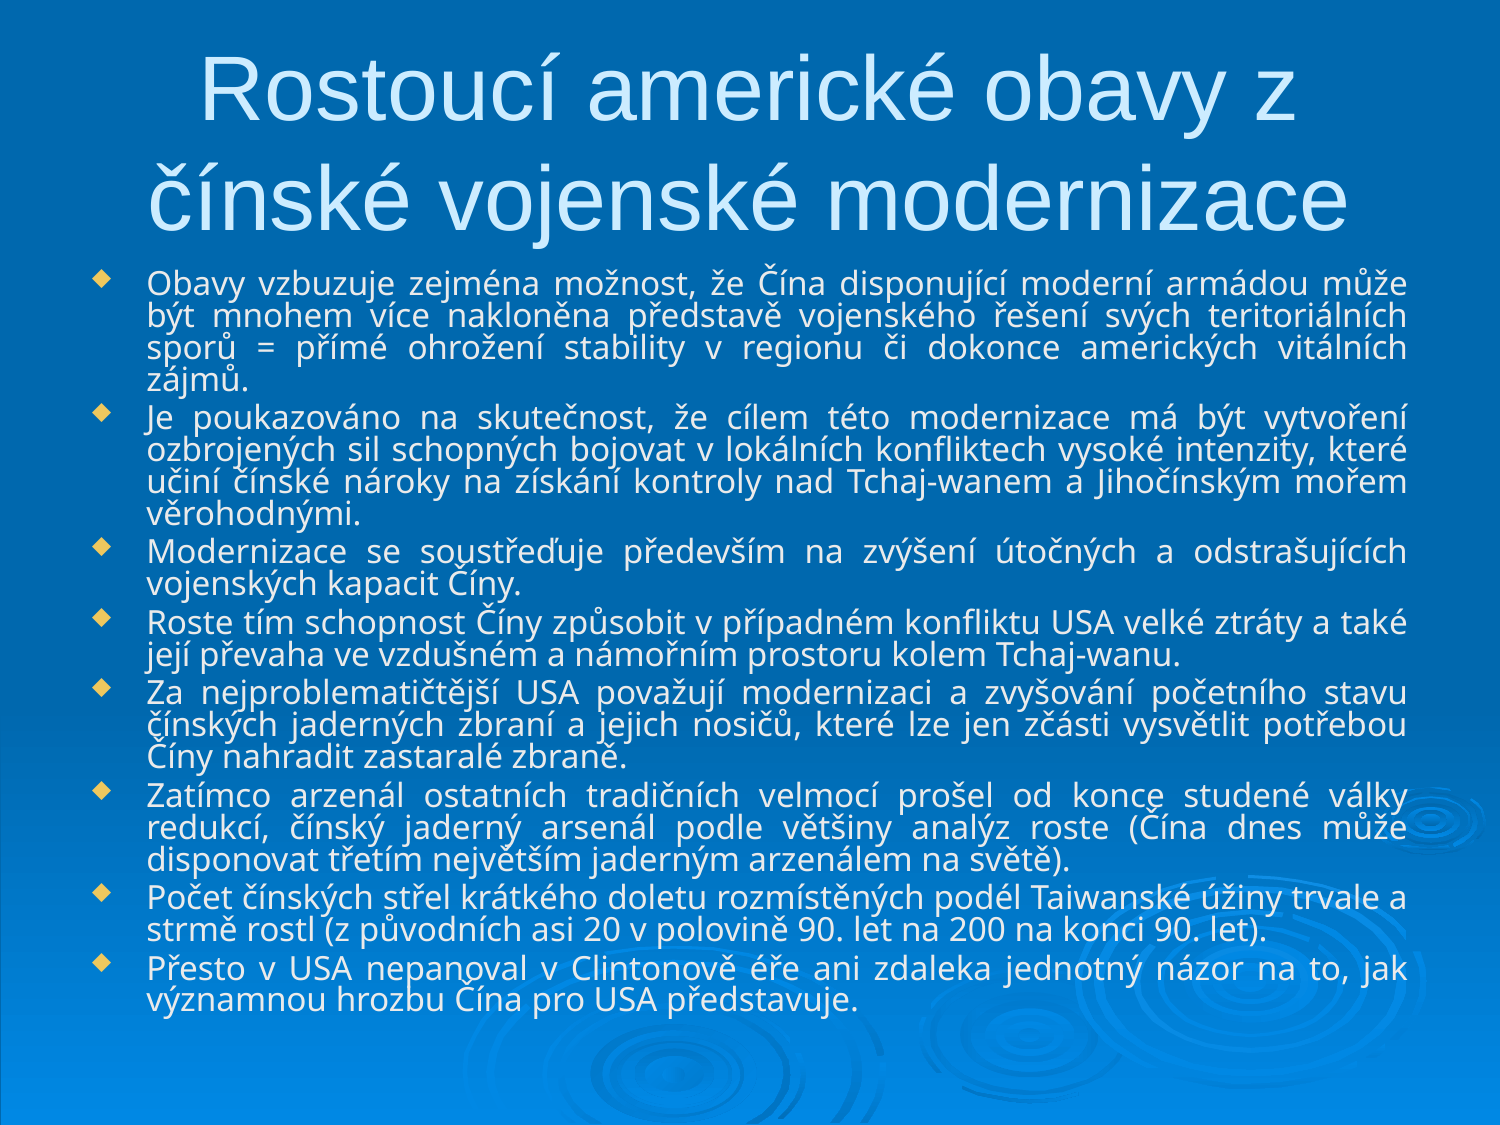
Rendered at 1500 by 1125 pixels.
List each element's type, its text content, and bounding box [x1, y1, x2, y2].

title Rostoucí americké obavy z čínské vojenské modernizace [75, 45, 1425, 233]
list Obavy vzbuzuje zejména možnost, že Čína disponující moderní armádou může být mnohem více nakloněna představě vojenského řešení svých teritoriálních sporů = přímé ohrožení stability v regionu či dokonce amerických vitálních zájmů. Je poukazováno na skutečnost, že cílem této modernizace má být vytvoření ozbrojených sil schopných bojovat v lokálních konfliktech vysoké intenzity, které učiní čínské nároky na získání kontroly nad Tchaj-wanem a Jihočínským mořem věrohodnými. Modernizace se soustřeďuje především na zvýšení útočných a odstrašujících vojenských kapacit Číny. Roste tím schopnost Číny způsobit v případném konfliktu USA velké ztráty a také její převaha ve vzdušném a námořním prostoru kolem Tchaj-wanu. Za nejproblematičtější USA považují modernizaci a zvyšování početního stavu čínských jaderných zbraní a jejich nosičů, které lze jen zčásti vysvětlit potřebou Číny nahradit zastaralé zbraně. Zatímco arzenál ostatních tradičních velmocí prošel od konce studené války redukcí, čínský jaderný arsenál podle většiny analýz roste (Čína dnes může disponovat třetím největším jaderným arzenálem na světě). Počet čínských střel krátkého doletu rozmístěných podél Taiwanské úžiny trvale a strmě rostl (z původních asi 20 v polovině 90. let na 200 na konci 90. let). Přesto v USA nepanoval v Clintonově éře ani zdaleka jednotný názor na to, jak významnou hrozbu Čína pro USA představuje. [75, 262, 1425, 1005]
